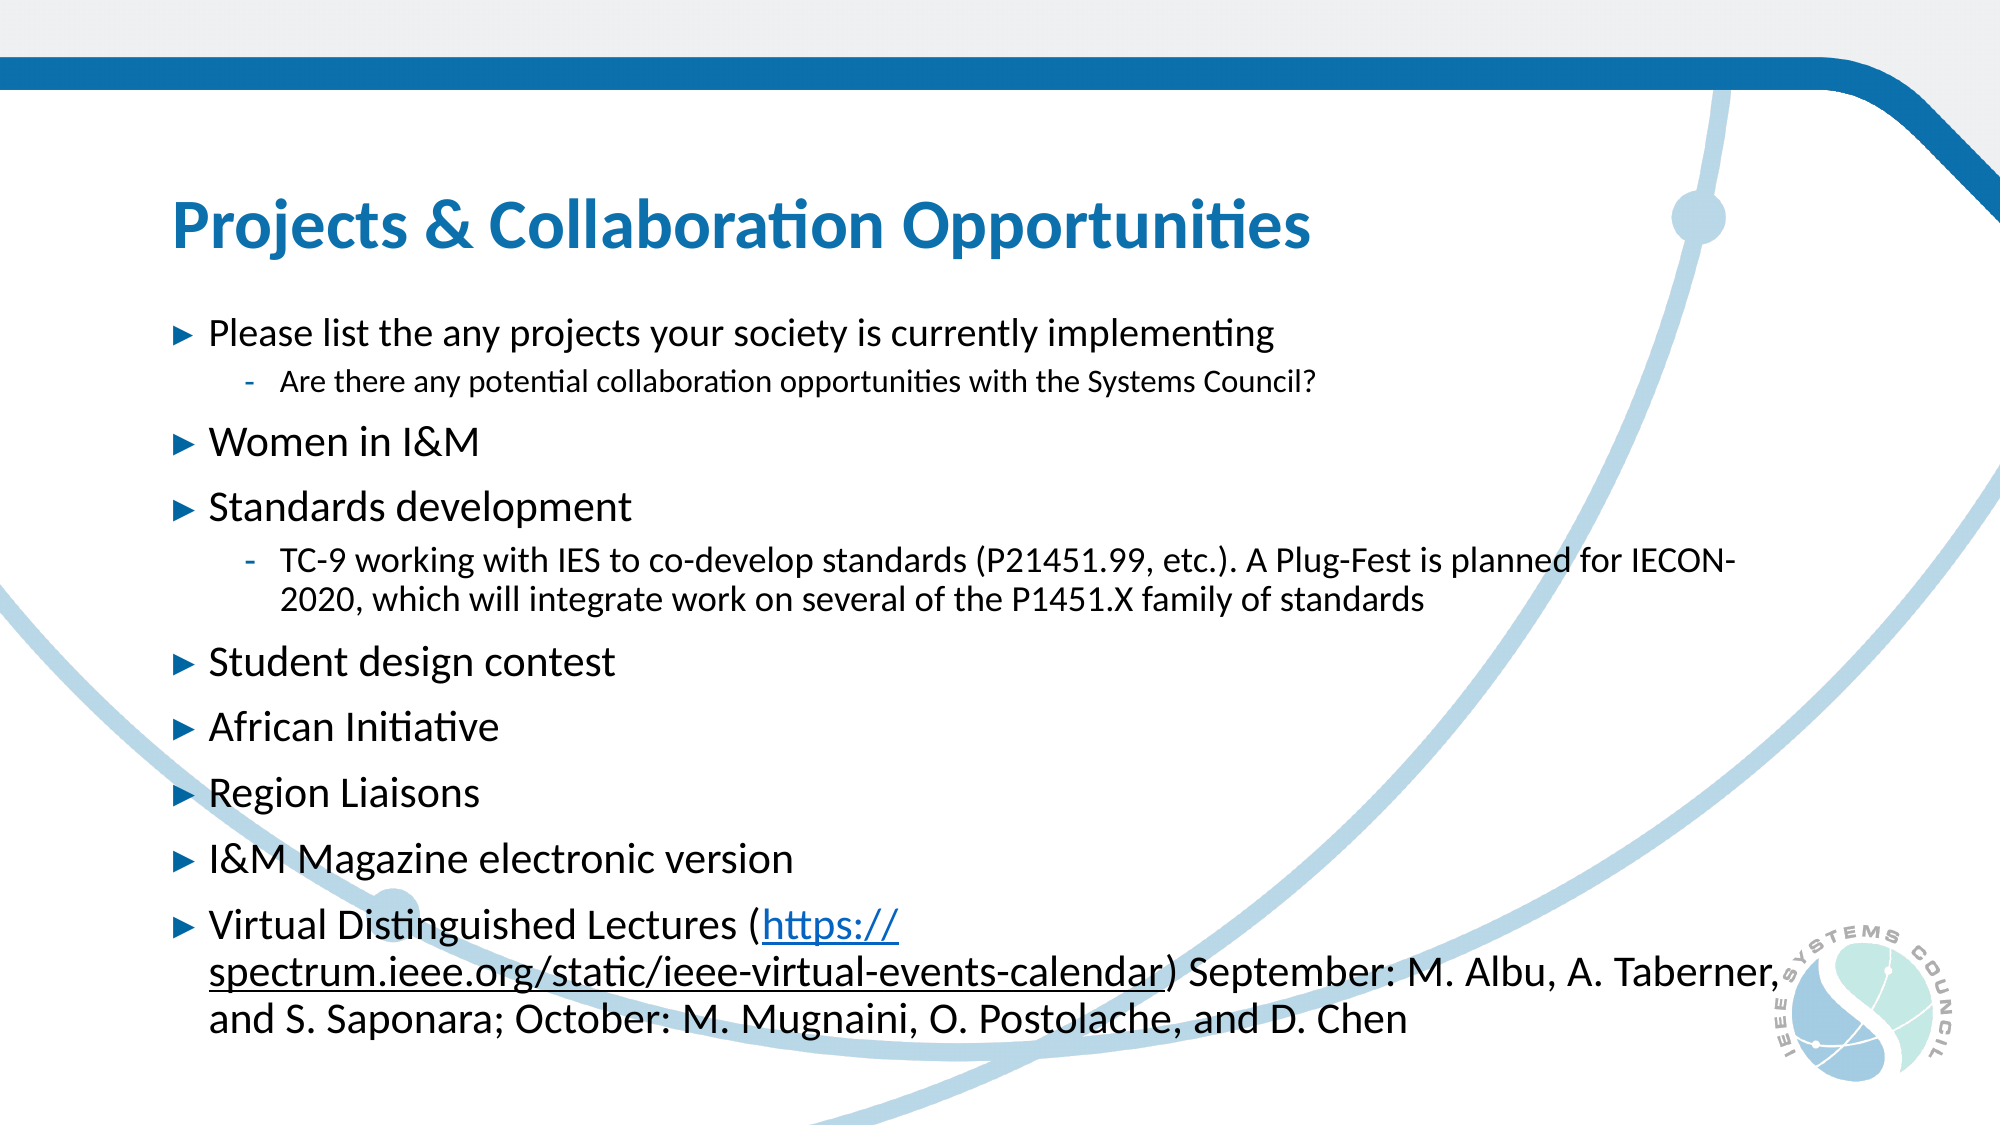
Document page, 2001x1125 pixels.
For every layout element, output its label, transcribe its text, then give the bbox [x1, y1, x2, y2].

picture [0, 0, 2000, 1125]
text_box Please list the any projects your society is currently implementing Are there any potential collaboration opportunities with the Systems Council? Women in I&M Standards development TC-9 working with IES to co-develop standards (P21451.99, etc.). A Plug-Fest is planned for IECON-2020, which will integrate work on several of the P1451.X family of standards Student design contest African Initiative Region Liaisons I&M Magazine electronic version Virtual Distinguished Lectures (https://spectrum.ieee.org/static/ieee-virtual-events-calendar) September: M. Albu, A. Taberner, and S. Saponara; October: M. Mugnaini, O. Postolache, and D. Chen [158, 304, 1799, 1056]
text_box Projects & Collaboration Opportunities [157, 180, 1632, 272]
